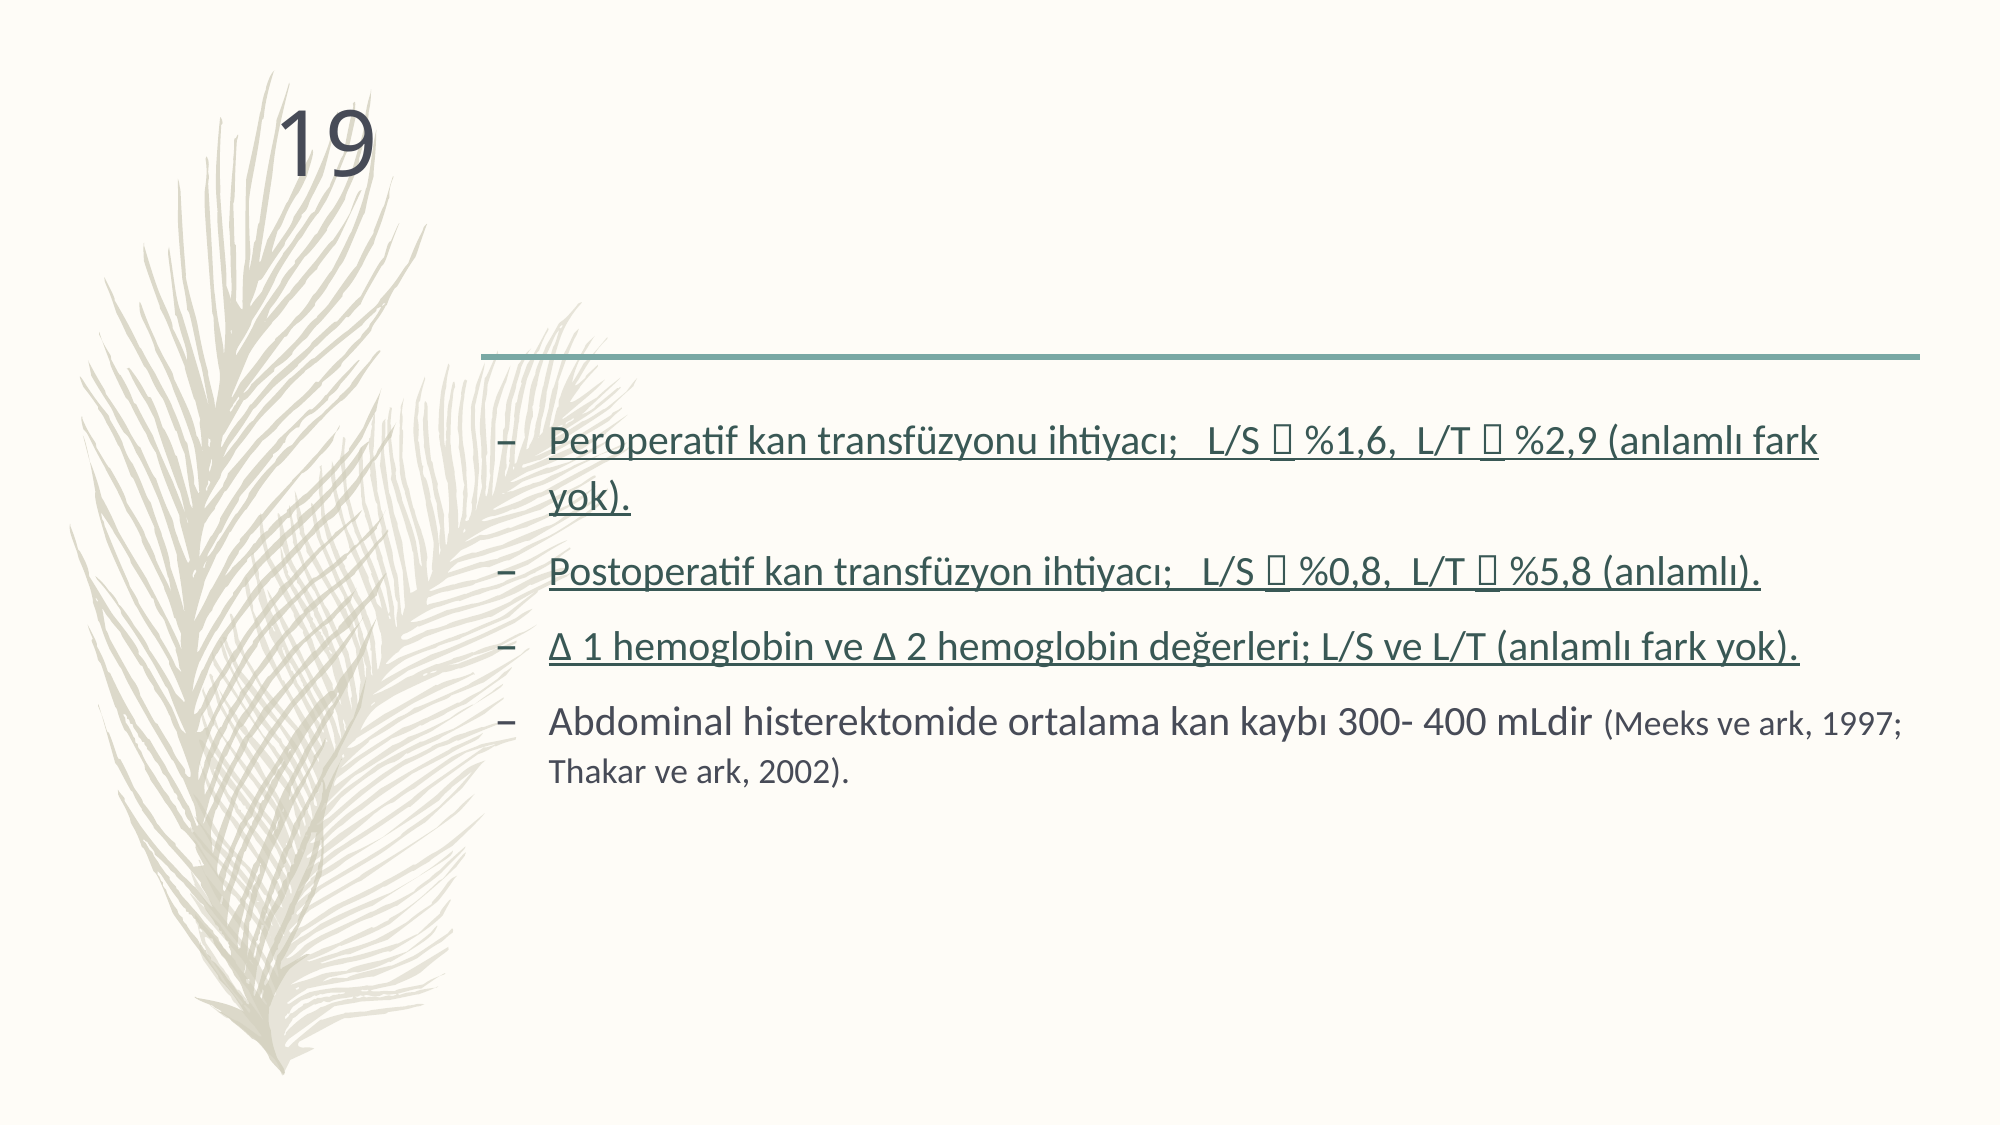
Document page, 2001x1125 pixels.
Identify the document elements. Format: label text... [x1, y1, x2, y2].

list Peroperatif kan transfüzyonu ihtiyacı; L/S  %1,6, L/T  %2,9 (anlamlı fark yok). Postoperatif kan transfüzyon ihtiyacı; L/S  %0,8, L/T  %5,8 (anlamlı). ∆ 1 hemoglobin ve ∆ 2 hemoglobin değerleri; L/S ve L/T (anlamlı fark yok). Abdominal histerektomide ortalama kan kaybı 300- 400 mLdir (Meeks ve ark, 1997; Thakar ve ark, 2002). [481, 399, 1920, 999]
slide_number 19 [84, 118, 394, 218]
